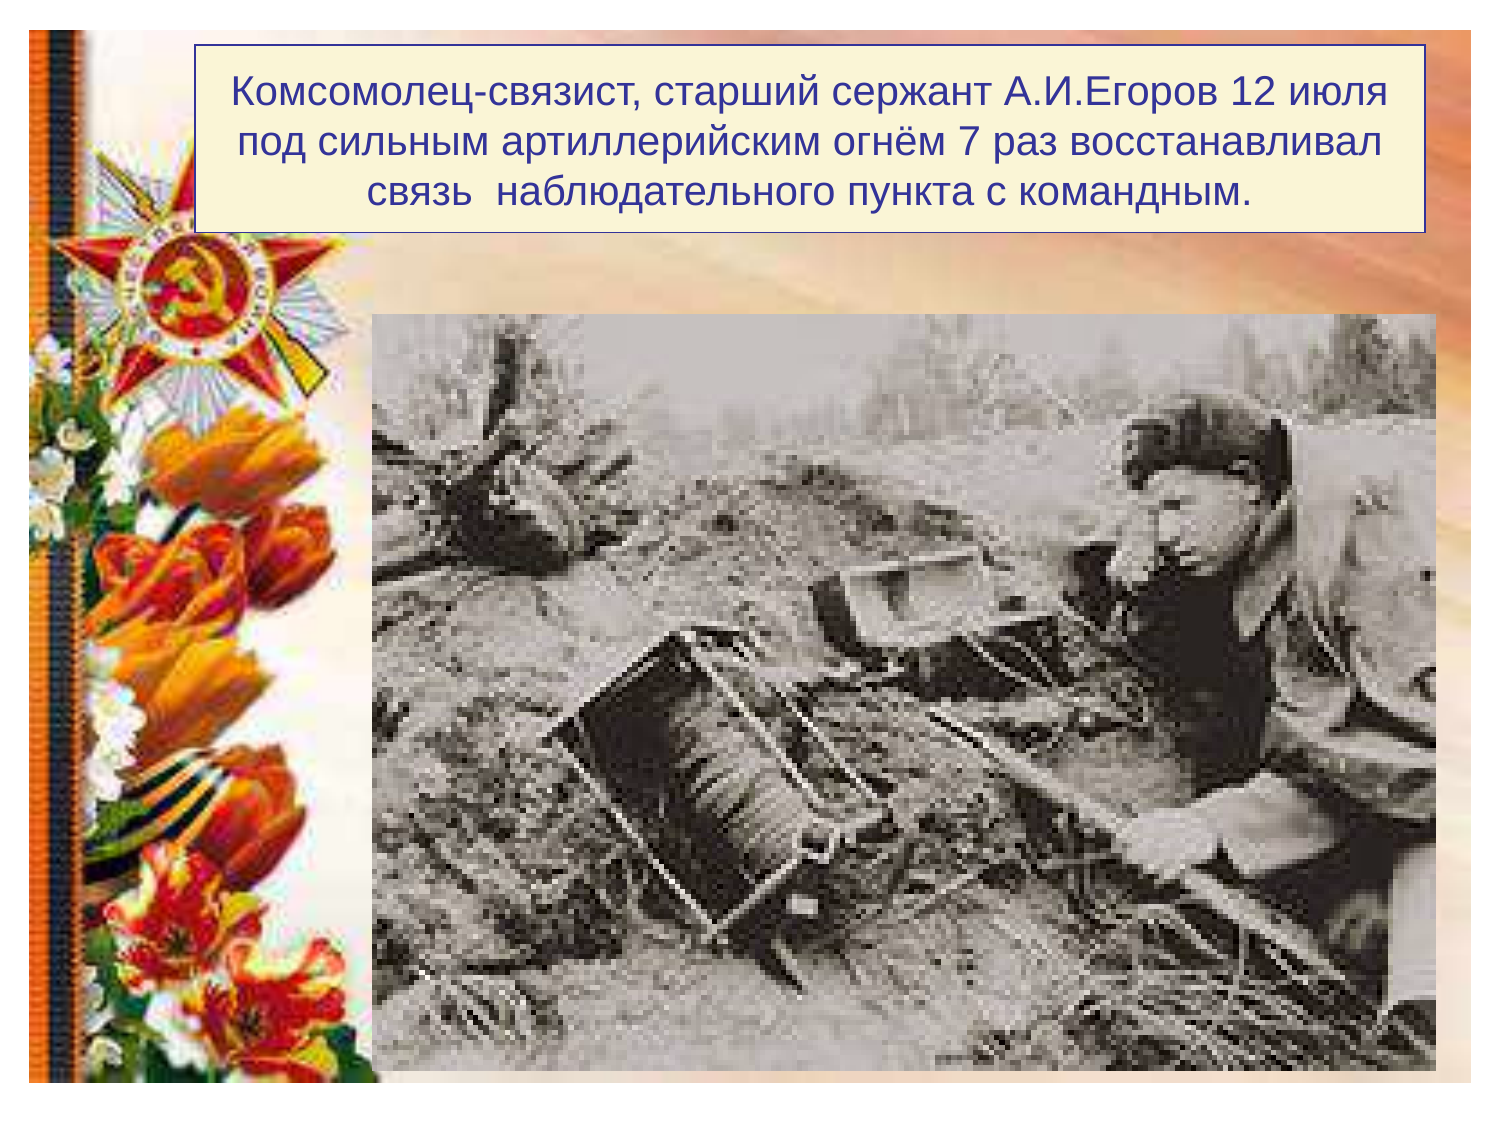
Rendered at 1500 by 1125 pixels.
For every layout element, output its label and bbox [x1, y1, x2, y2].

list [371, 314, 1436, 1071]
picture [29, 30, 1471, 1083]
